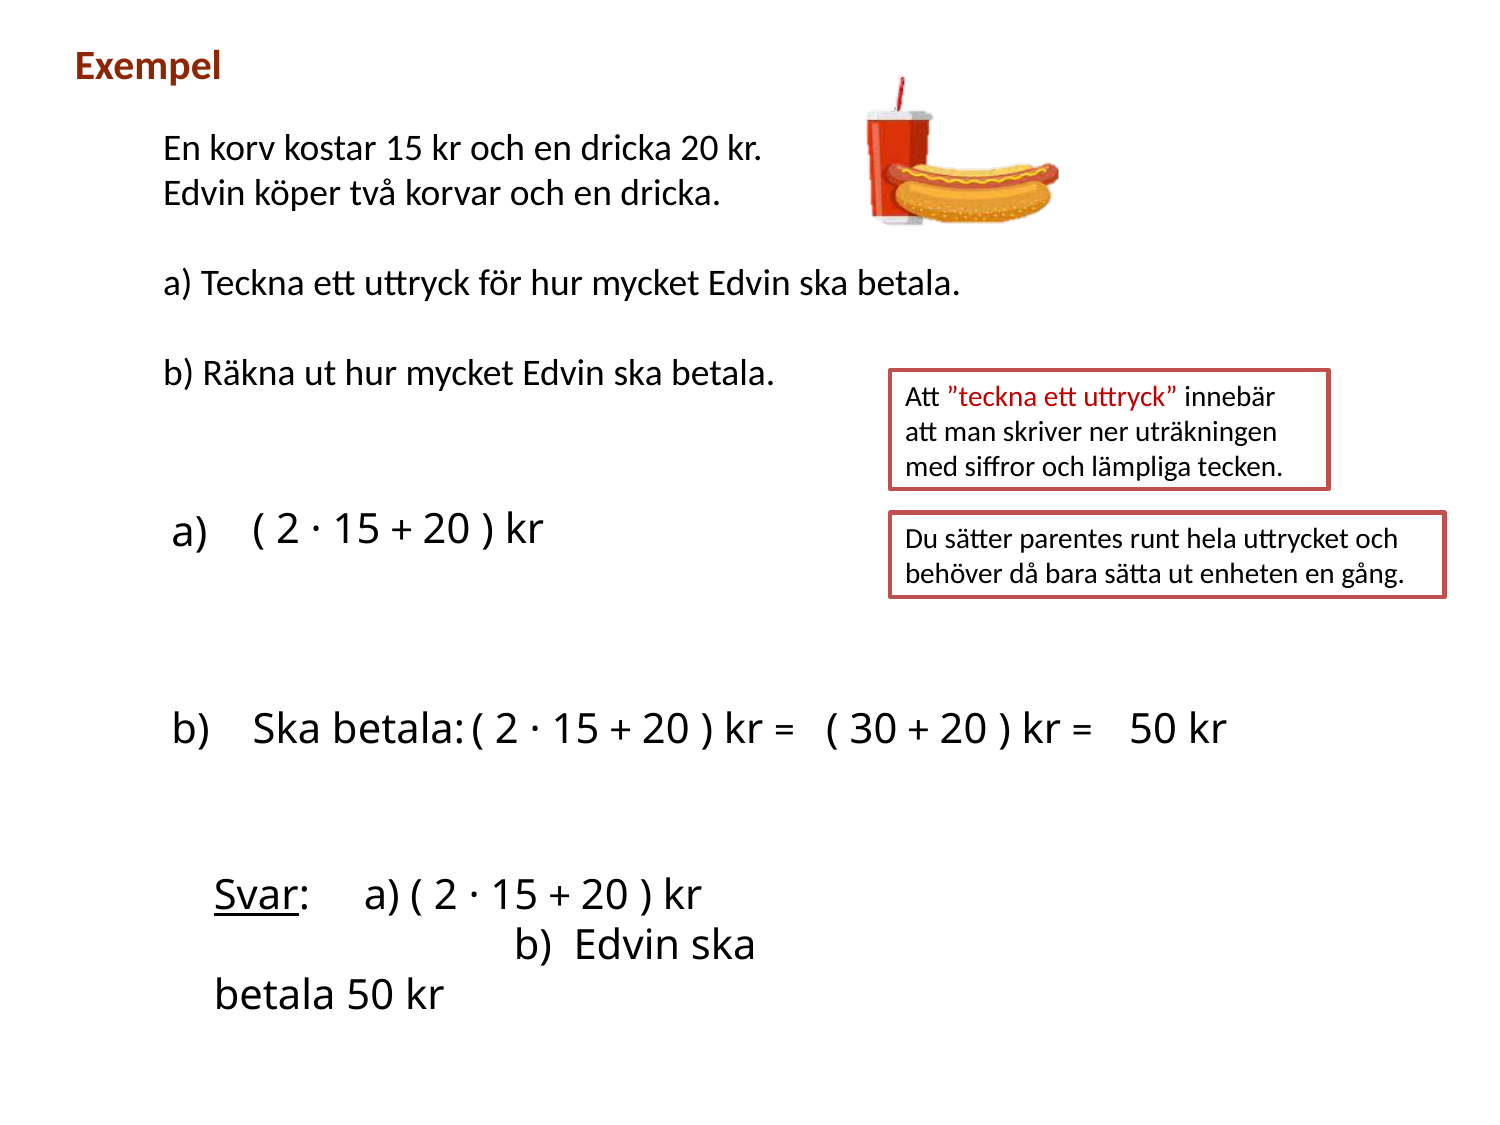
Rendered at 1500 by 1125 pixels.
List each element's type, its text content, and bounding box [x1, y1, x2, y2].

text_box a) [156, 496, 238, 562]
picture [832, 65, 1073, 240]
text_box ( 30 + 20 ) kr = [811, 694, 1114, 760]
text_box 50 kr [1114, 694, 1278, 760]
text_box Du sätter parentes runt hela uttrycket och behöver då bara sätta ut enheten en gång. [888, 510, 1447, 599]
text_box Exempel [59, 30, 237, 96]
text_box b) [156, 694, 237, 760]
text_box ( 2 · 15 + 20 ) kr [237, 493, 677, 559]
text_box ( 2 · 15 + 20 ) kr = [456, 694, 811, 760]
text_box Att ”teckna ett uttryck” innebär att man skriver ner uträkningen med siffror och lämpliga tecken. [888, 368, 1331, 491]
text_box Ska betala: [237, 694, 456, 760]
text_box Svar: a) ( 2 · 15 + 20 ) kr b) Edvin ska betala 50 kr [199, 860, 864, 1026]
text_box En korv kostar 15 kr och en dricka 20 kr. Edvin köper två korvar och en dricka. a) Teckna ett uttryck för hur mycket Edvin ska betala. b) Räkna ut hur mycket Edvin ska betala. [148, 115, 993, 401]
